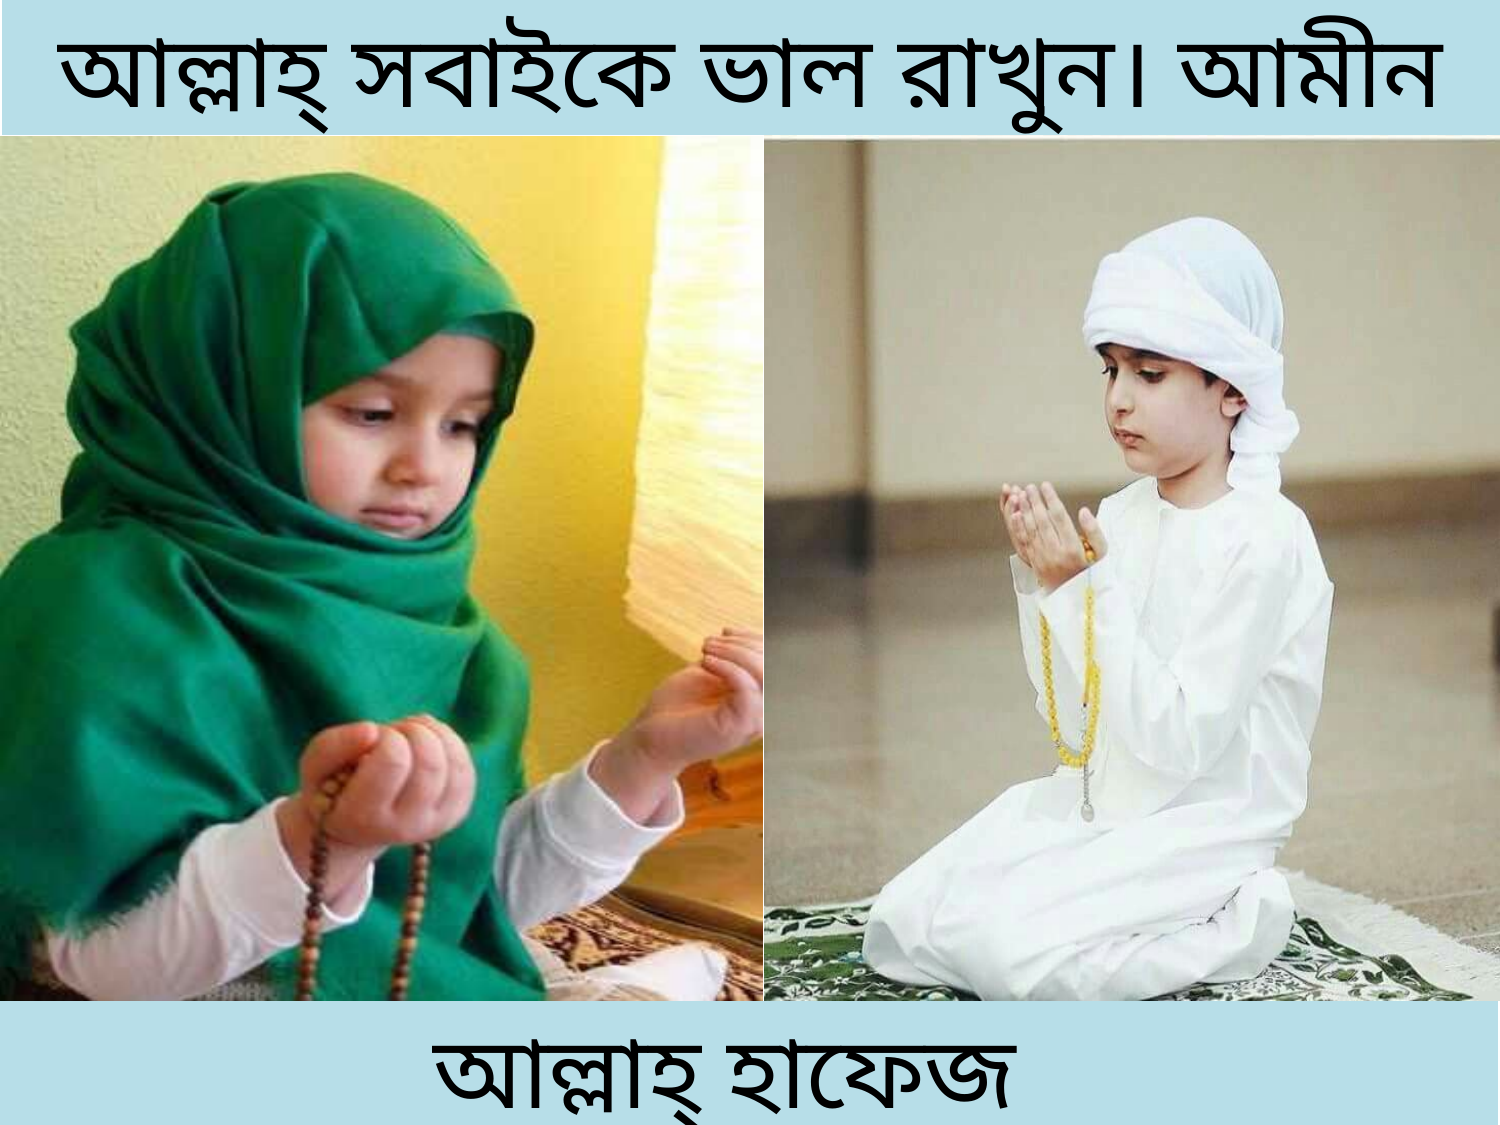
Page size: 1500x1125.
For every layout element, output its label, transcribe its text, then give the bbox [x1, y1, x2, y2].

text_box আল্লাহ্‌ হাফেজ [0, 1008, 1498, 1125]
picture [764, 135, 1500, 1002]
picture [0, 136, 763, 1002]
text_box আল্লাহ্‌ সবাইকে ভাল রাখুন। আমীন [2, 0, 1500, 135]
